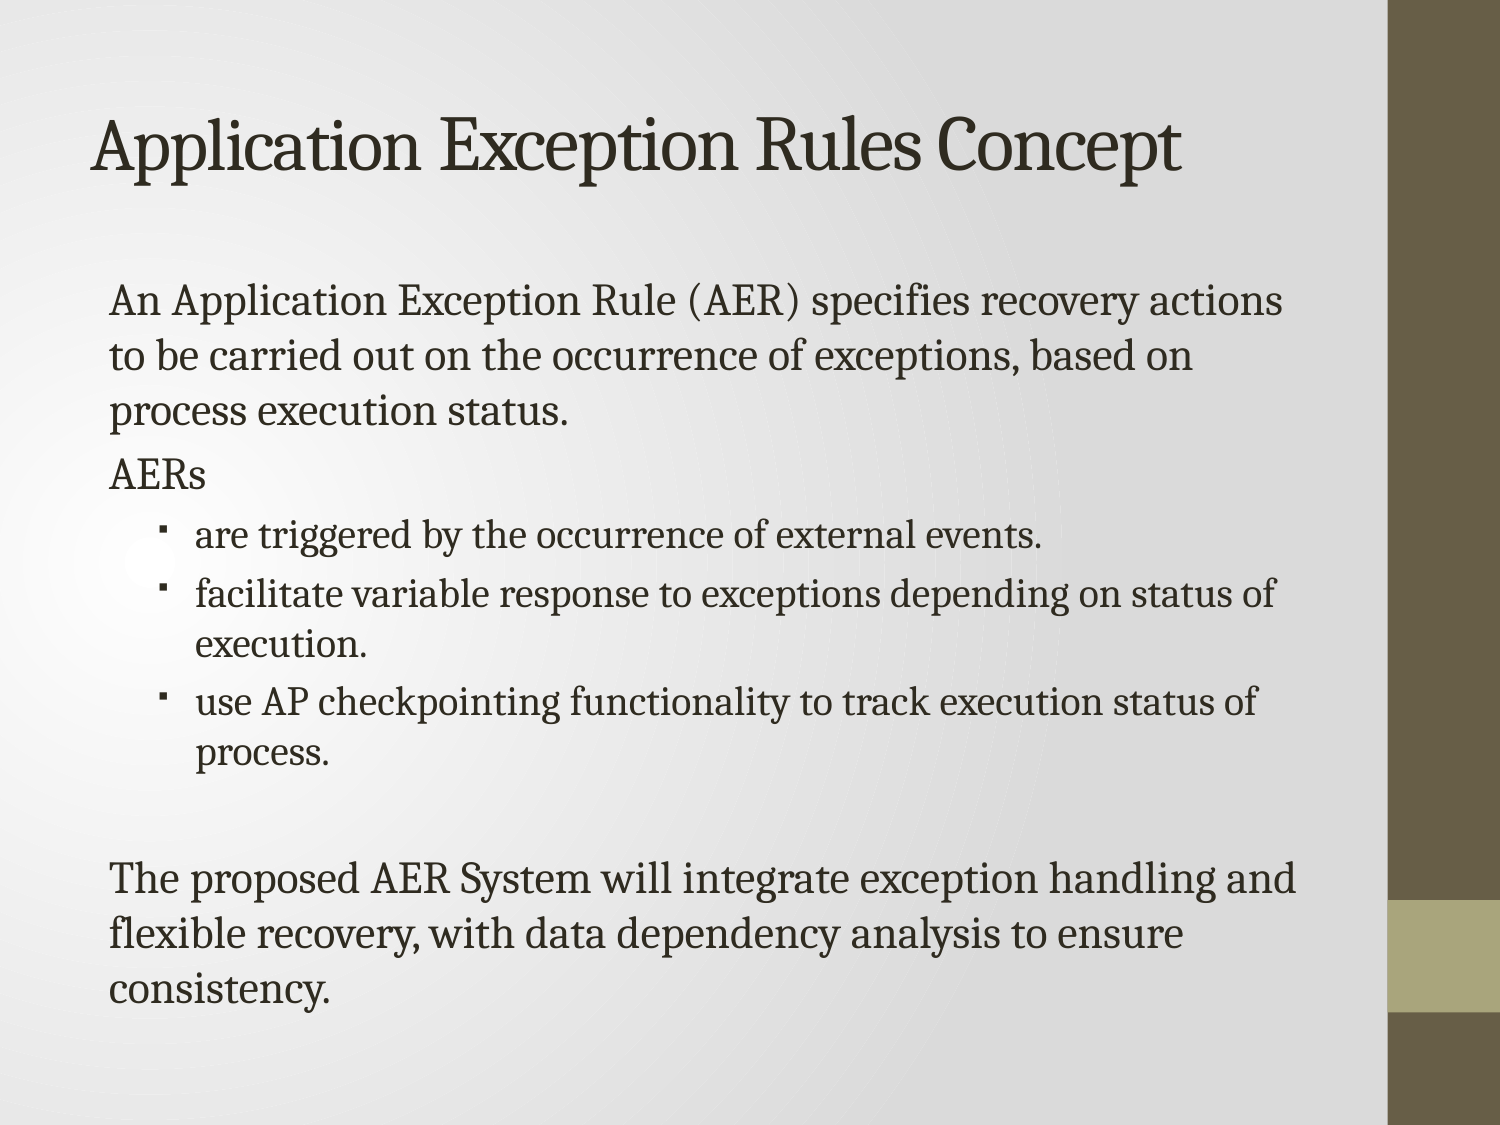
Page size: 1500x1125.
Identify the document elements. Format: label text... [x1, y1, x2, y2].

list An Application Exception Rule (AER) specifies recovery actions to be carried out on the occurrence of exceptions, based on process execution status. AERs are triggered by the occurrence of external events. facilitate variable response to exceptions depending on status of execution. use AP checkpointing functionality to track execution status of process. The proposed AER System will integrate exception handling and flexible recovery, with data dependency analysis to ensure consistency. [75, 262, 1325, 1050]
title Application Exception Rules Concept [75, 45, 1325, 233]
